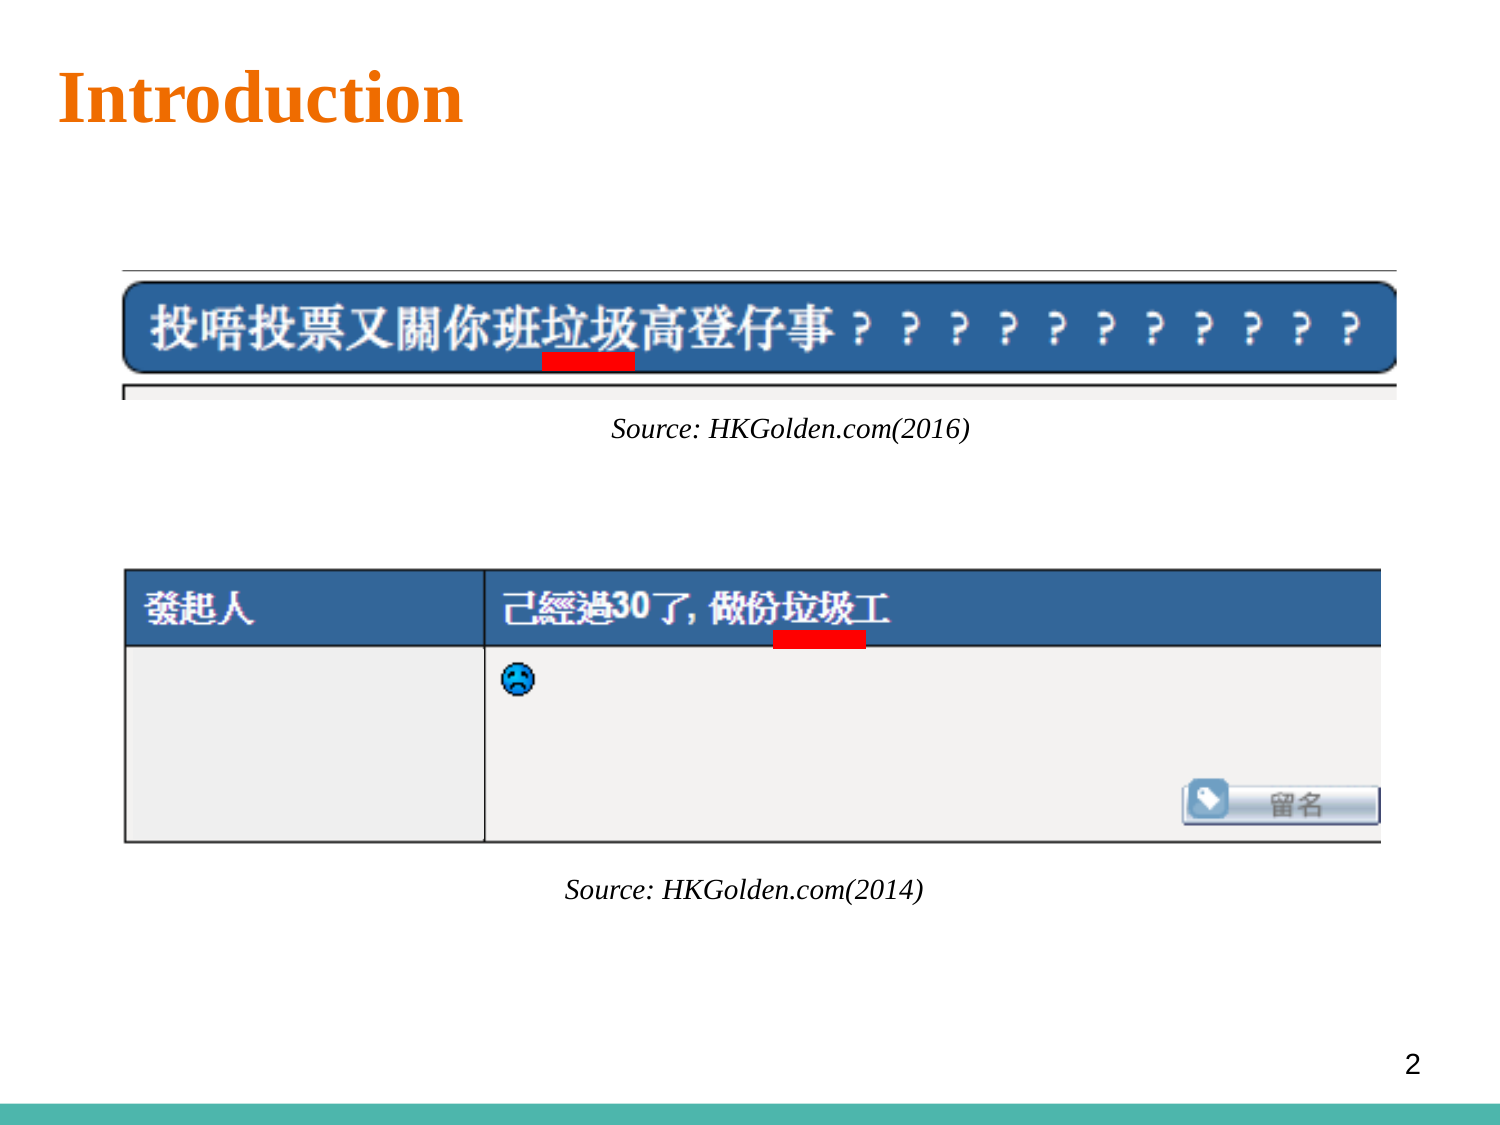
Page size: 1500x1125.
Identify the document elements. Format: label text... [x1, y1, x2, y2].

slide_number 2 [1389, 1019, 1480, 1106]
title Introduction [41, 32, 1440, 193]
text_box Source: HKGolden.com(2016) [200, 409, 1382, 533]
picture [118, 564, 1382, 856]
text_box Source: HKGolden.com(2014) [96, 854, 1385, 1006]
picture [118, 269, 1397, 401]
